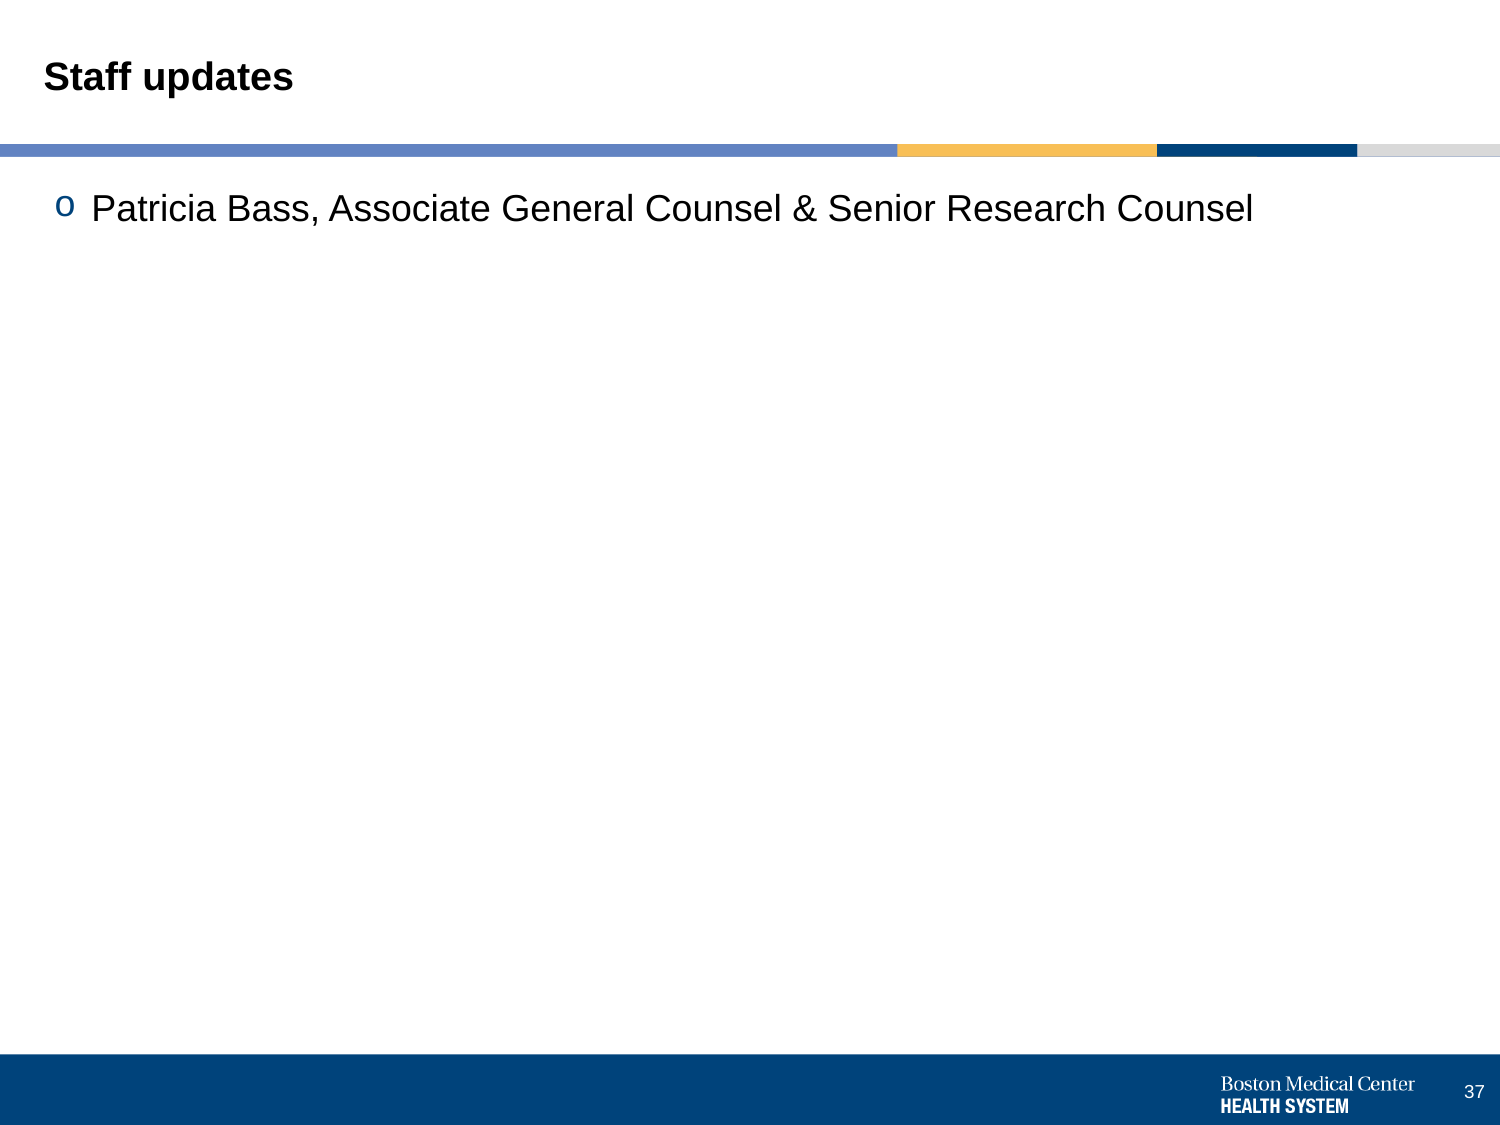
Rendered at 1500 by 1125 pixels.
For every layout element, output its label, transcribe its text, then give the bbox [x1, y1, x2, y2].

list Patricia Bass, Associate General Counsel & Senior Research Counsel [38, 181, 1443, 1007]
title Staff updates [28, 25, 1465, 130]
picture [1220, 1073, 1415, 1118]
